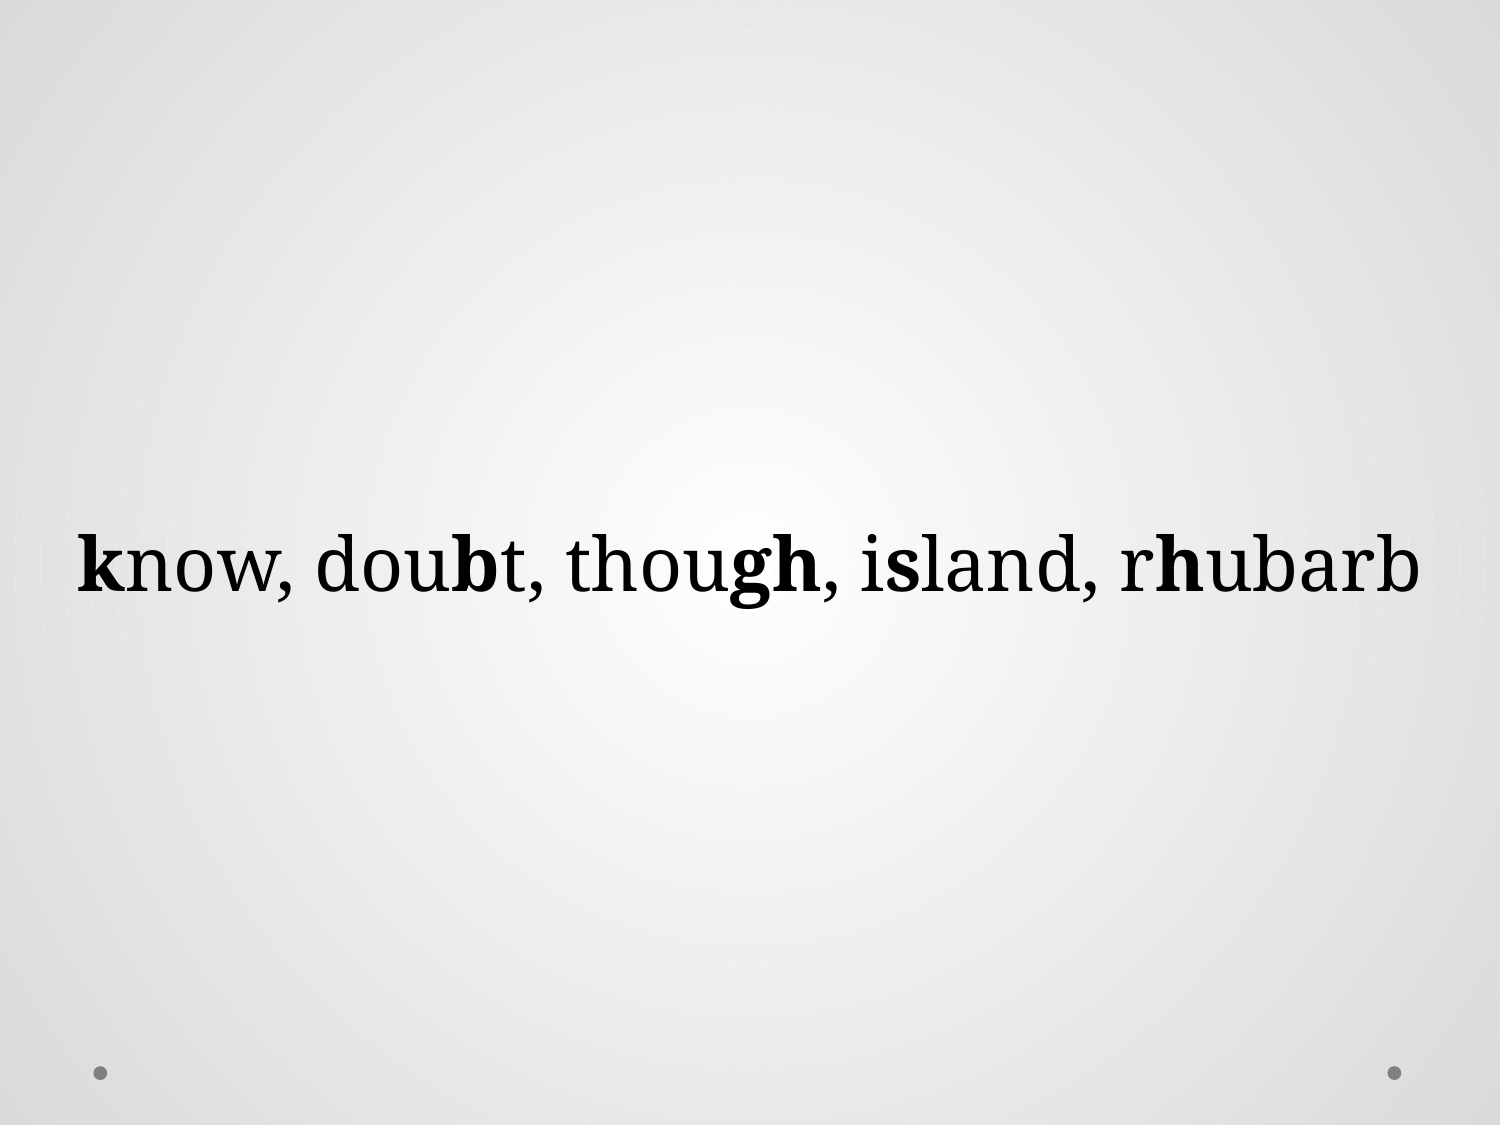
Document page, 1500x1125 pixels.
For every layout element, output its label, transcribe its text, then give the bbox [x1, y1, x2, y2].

text_box know, doubt, though, island, rhubarb [0, 509, 1500, 615]
